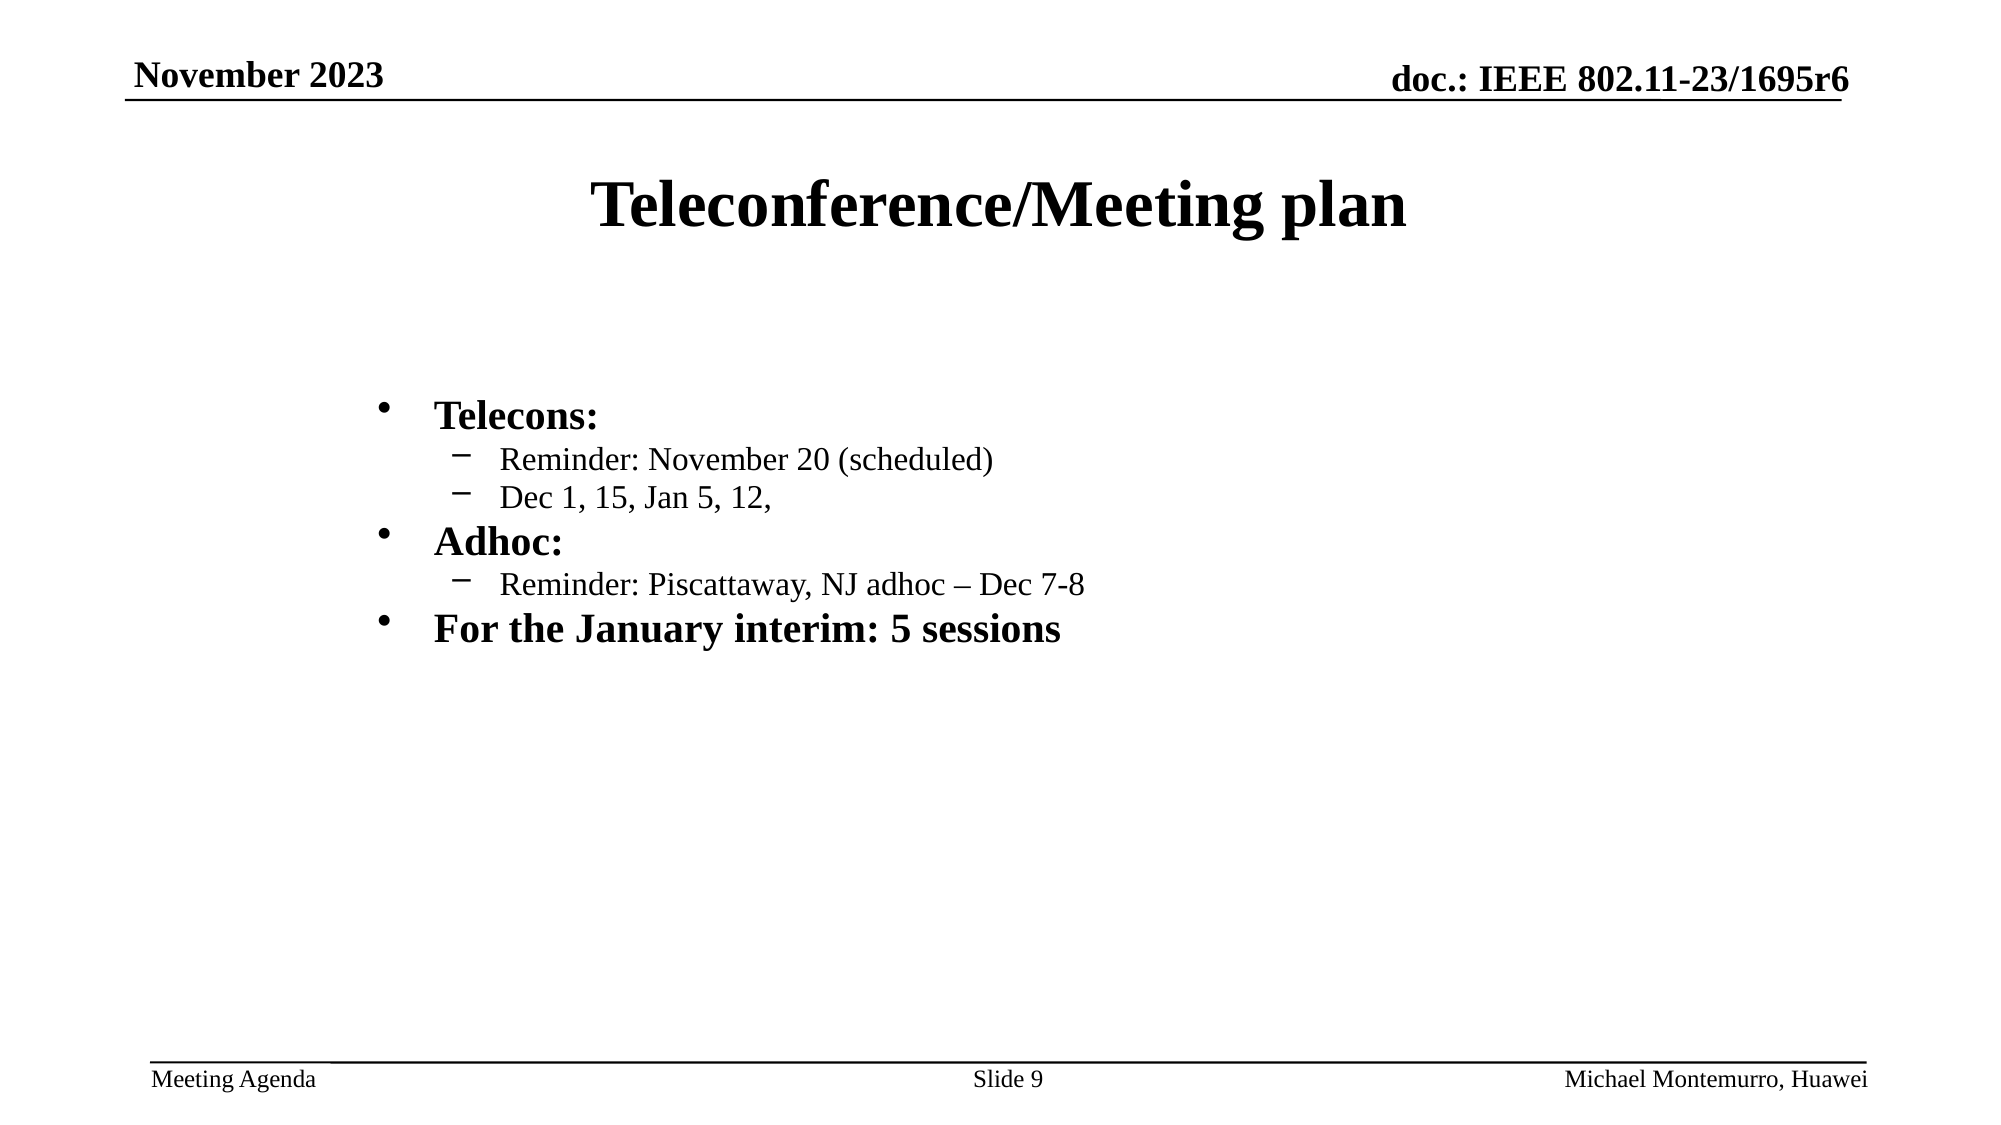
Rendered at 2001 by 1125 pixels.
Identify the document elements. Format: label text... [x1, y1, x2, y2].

title Teleconference/Meeting plan [150, 112, 1850, 288]
list Telecons: Reminder: November 20 (scheduled) Dec 1, 15, Jan 5, 12, Adhoc: Reminder: Piscattaway, NJ adhoc – Dec 7-8 For the January interim: 5 sessions [362, 331, 1638, 1007]
footer Michael Montemurro, Huawei [1266, 1061, 1869, 1093]
slide_number Slide 9 [972, 1061, 1045, 1093]
